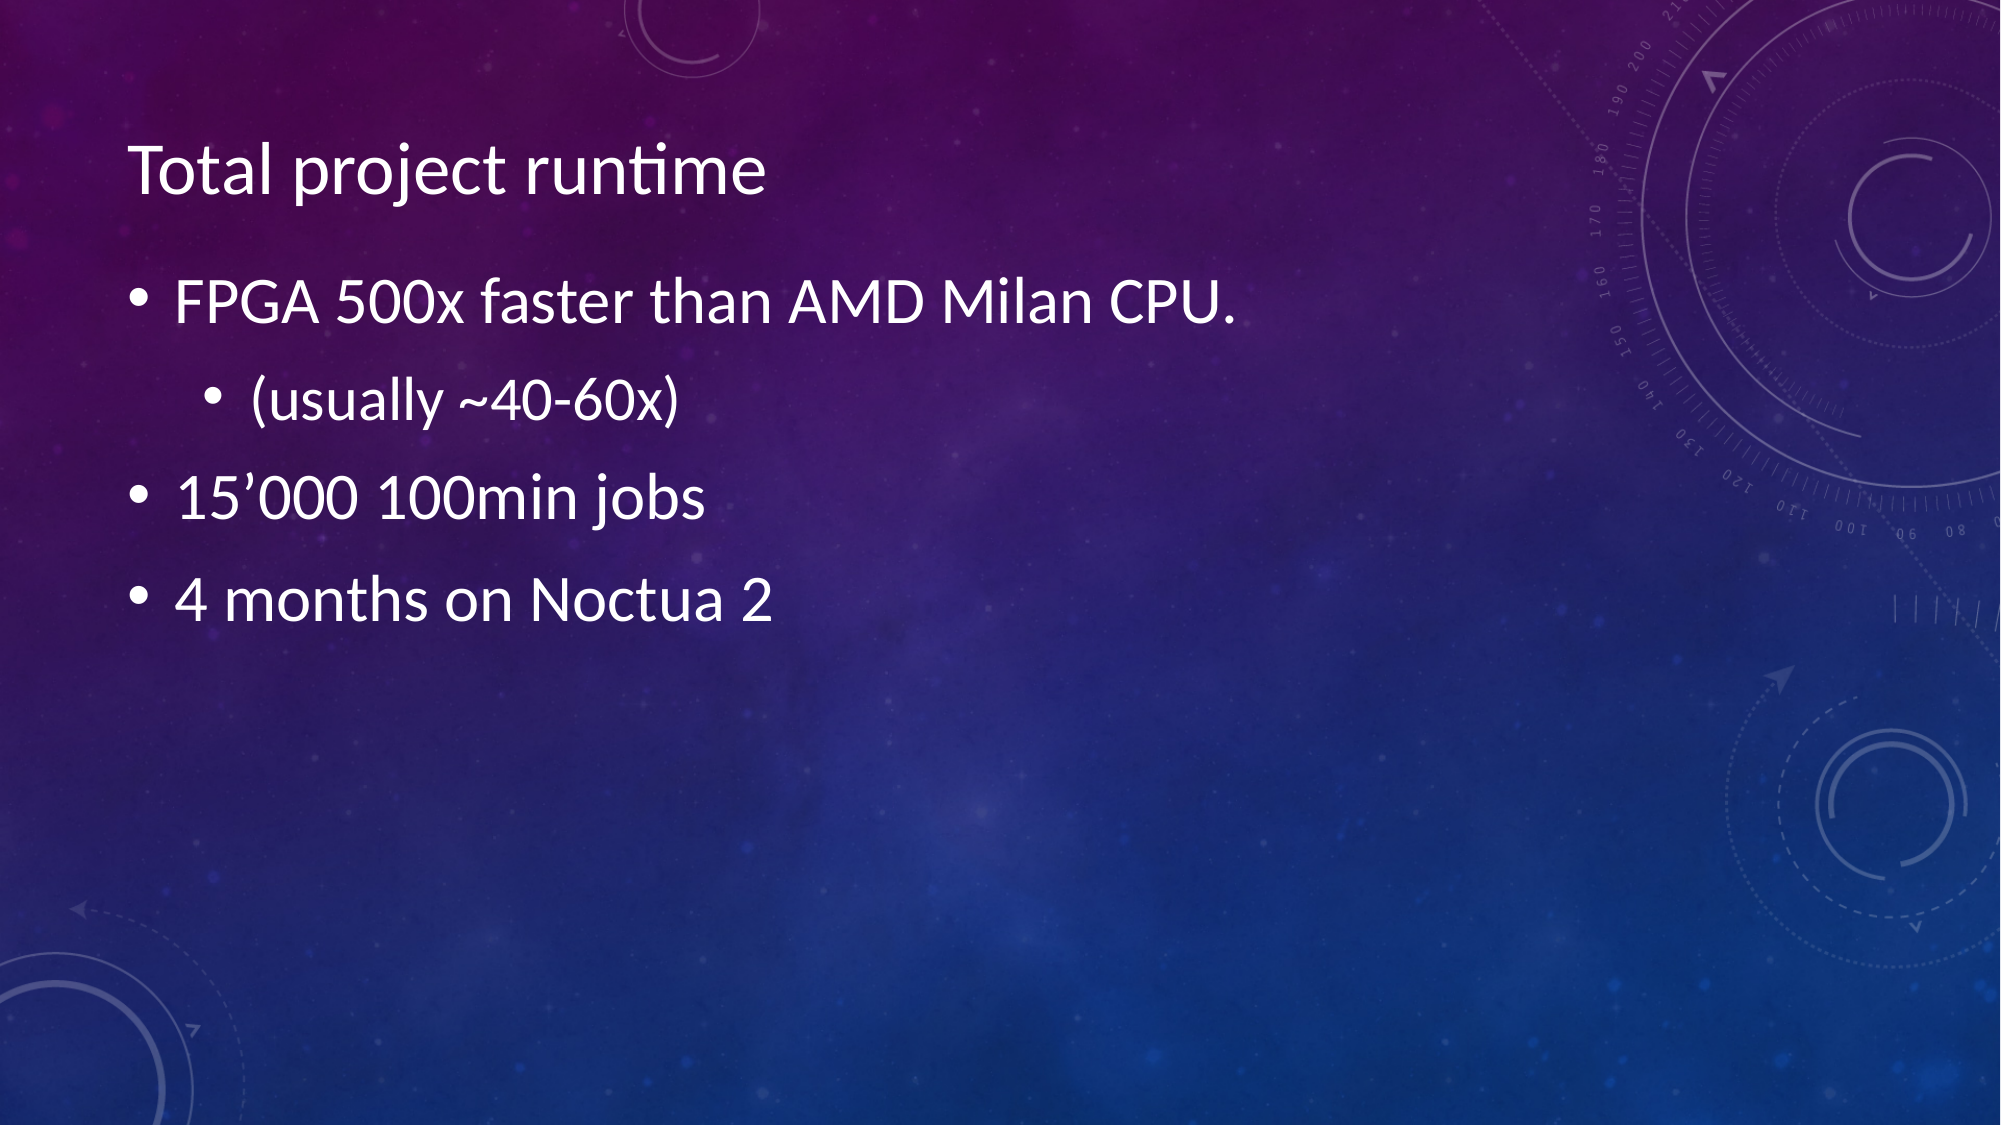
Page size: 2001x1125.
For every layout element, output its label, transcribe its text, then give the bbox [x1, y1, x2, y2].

list FPGA 500x faster than AMD Milan CPU. (usually ~40-60x) 15’000 100min jobs 4 months on Noctua 2 [112, 249, 1775, 994]
picture [0, 0, 2001, 1125]
title Total project runtime [112, 99, 1775, 229]
